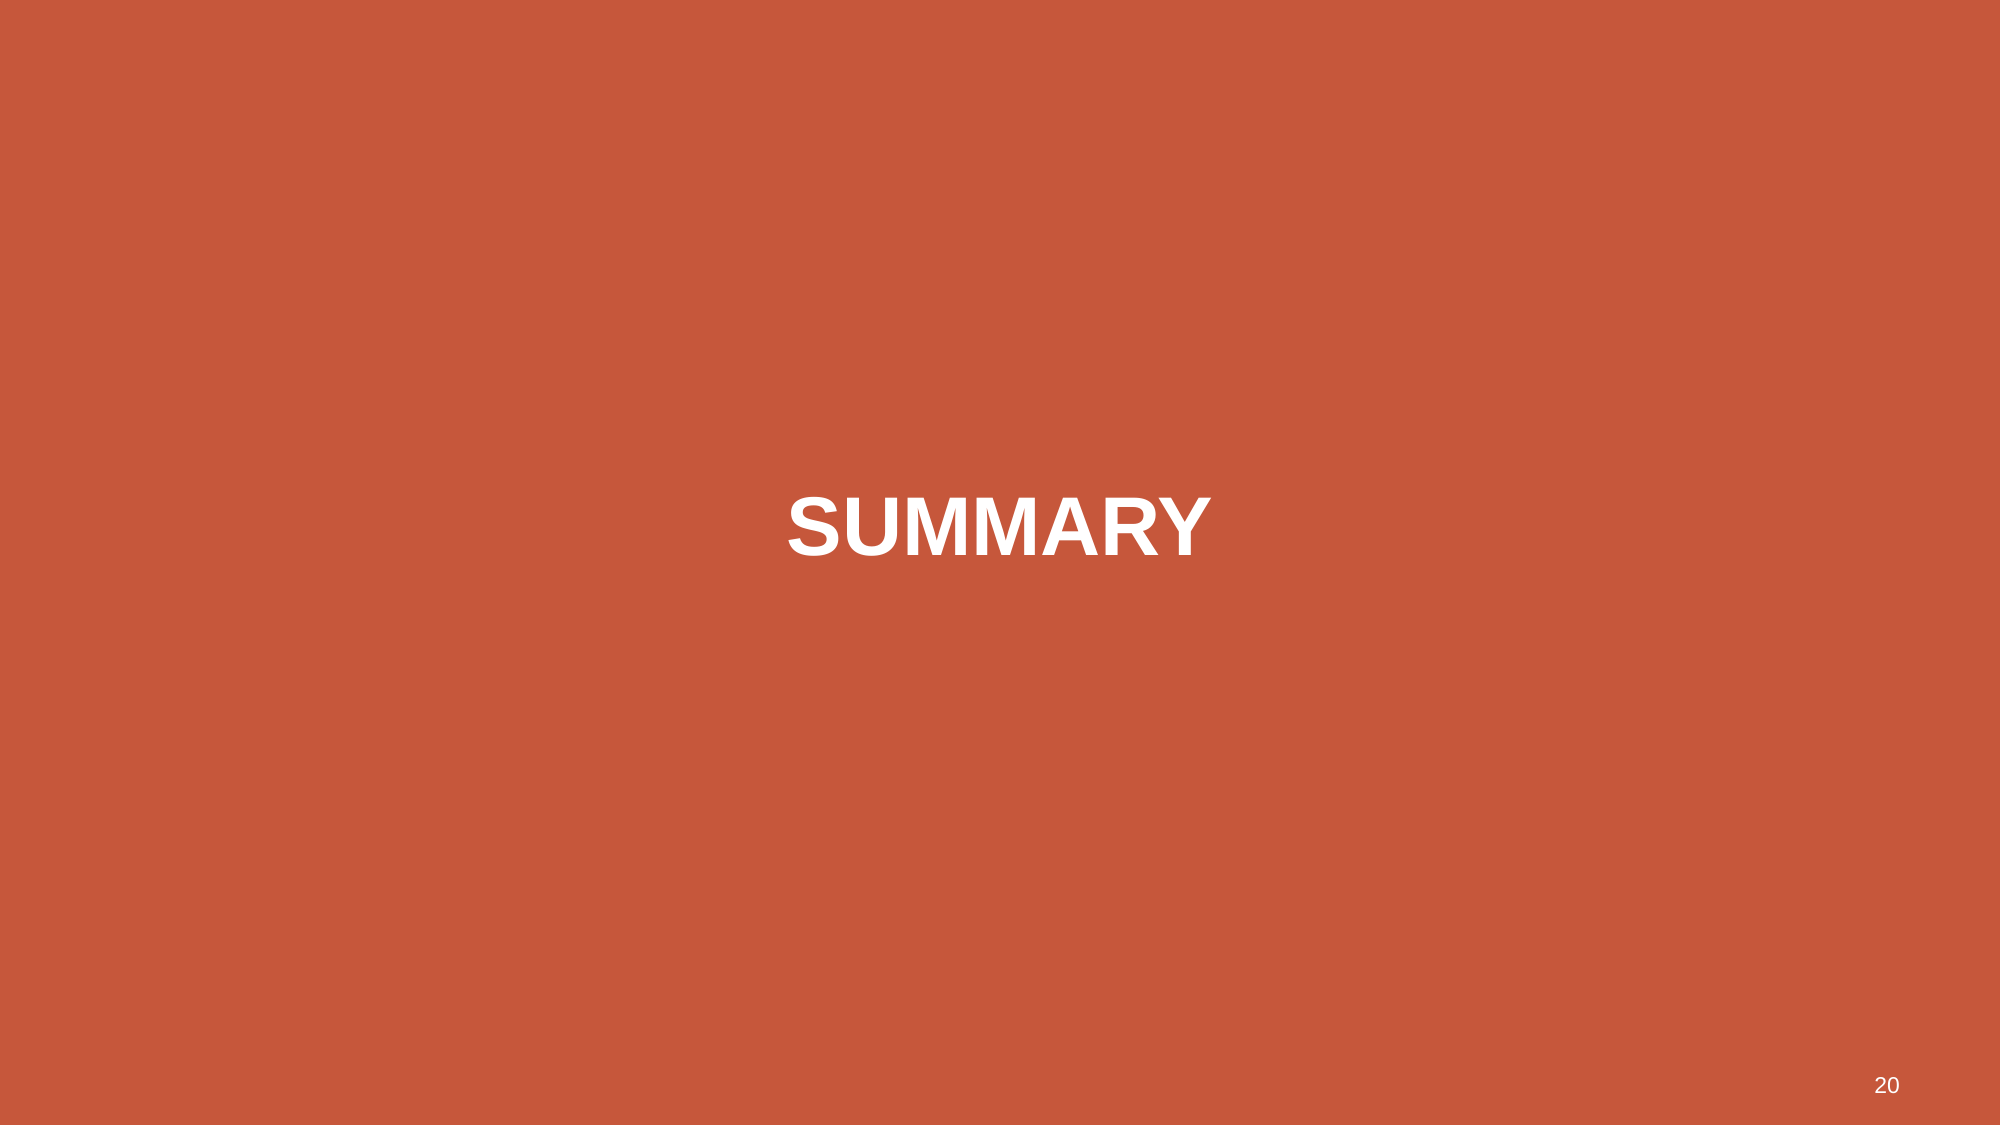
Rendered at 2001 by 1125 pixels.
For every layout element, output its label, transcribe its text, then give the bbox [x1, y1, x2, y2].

title summary [99, 45, 1900, 1000]
slide_number 20 [1771, 1054, 1900, 1115]
